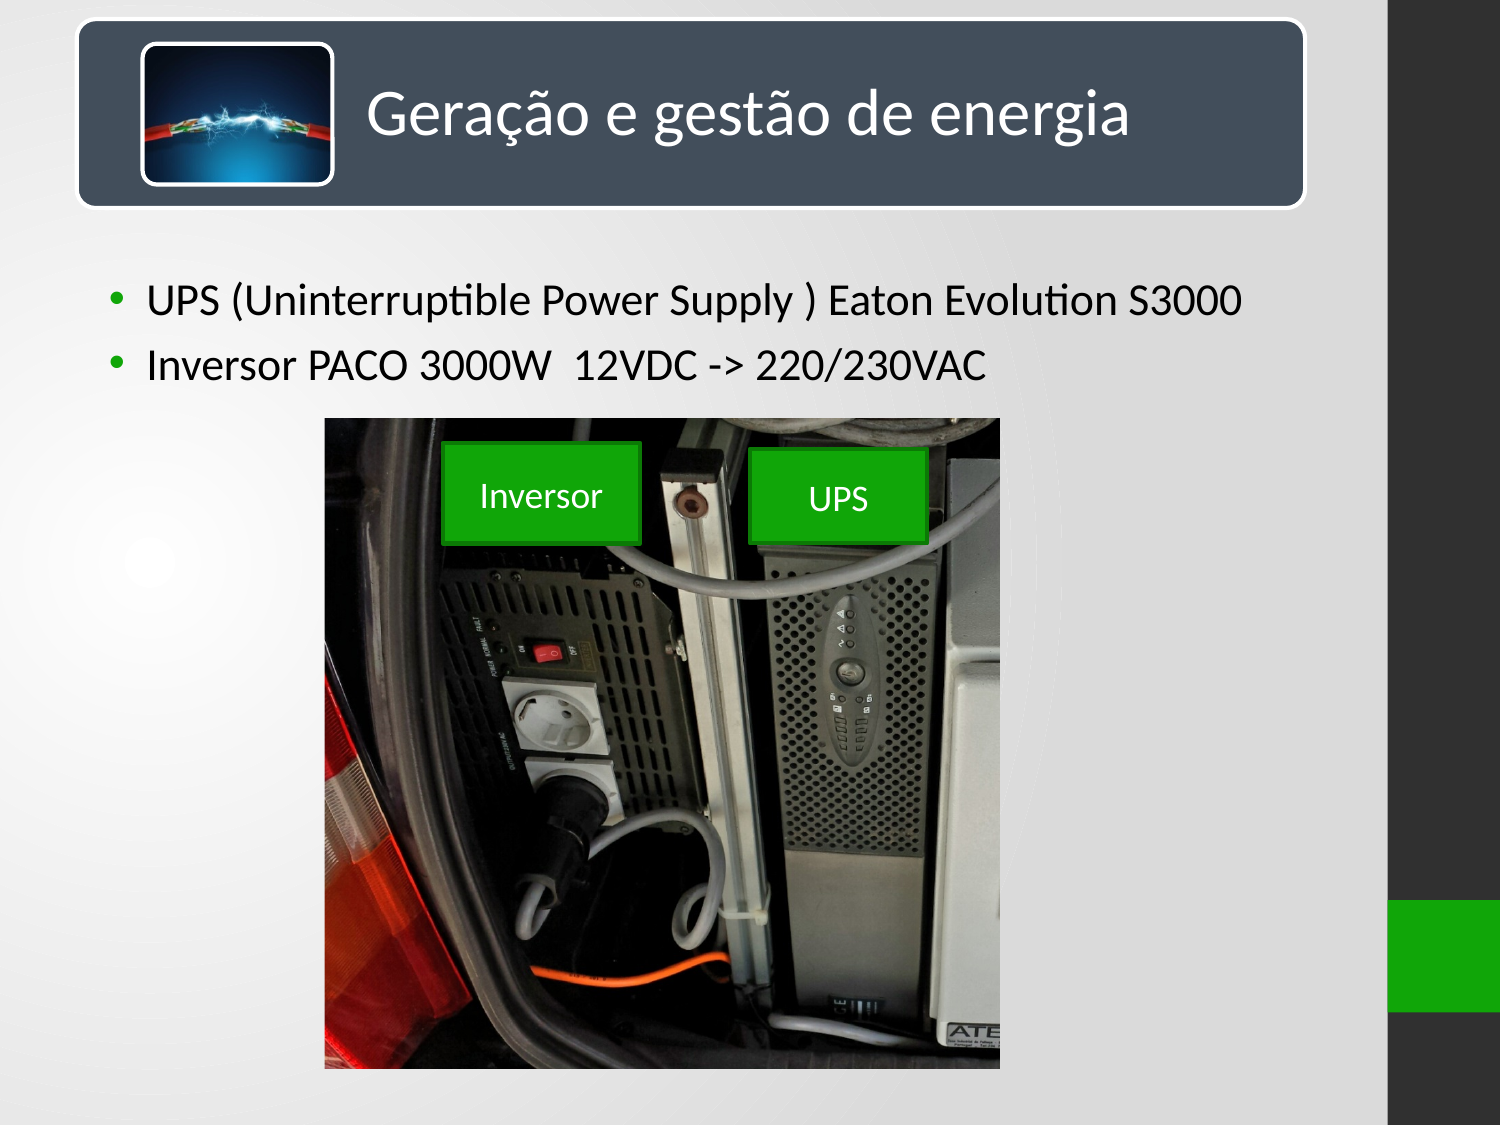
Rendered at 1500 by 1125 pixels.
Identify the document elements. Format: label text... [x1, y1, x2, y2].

title Geração e gestão de energia [75, 45, 1325, 233]
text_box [76, 18, 1306, 209]
picture [324, 418, 1001, 1070]
list UPS (Uninterruptible Power Supply ) Eaton Evolution S3000 Inversor PACO 3000W 12VDC -> 220/230VAC [75, 262, 1325, 1050]
